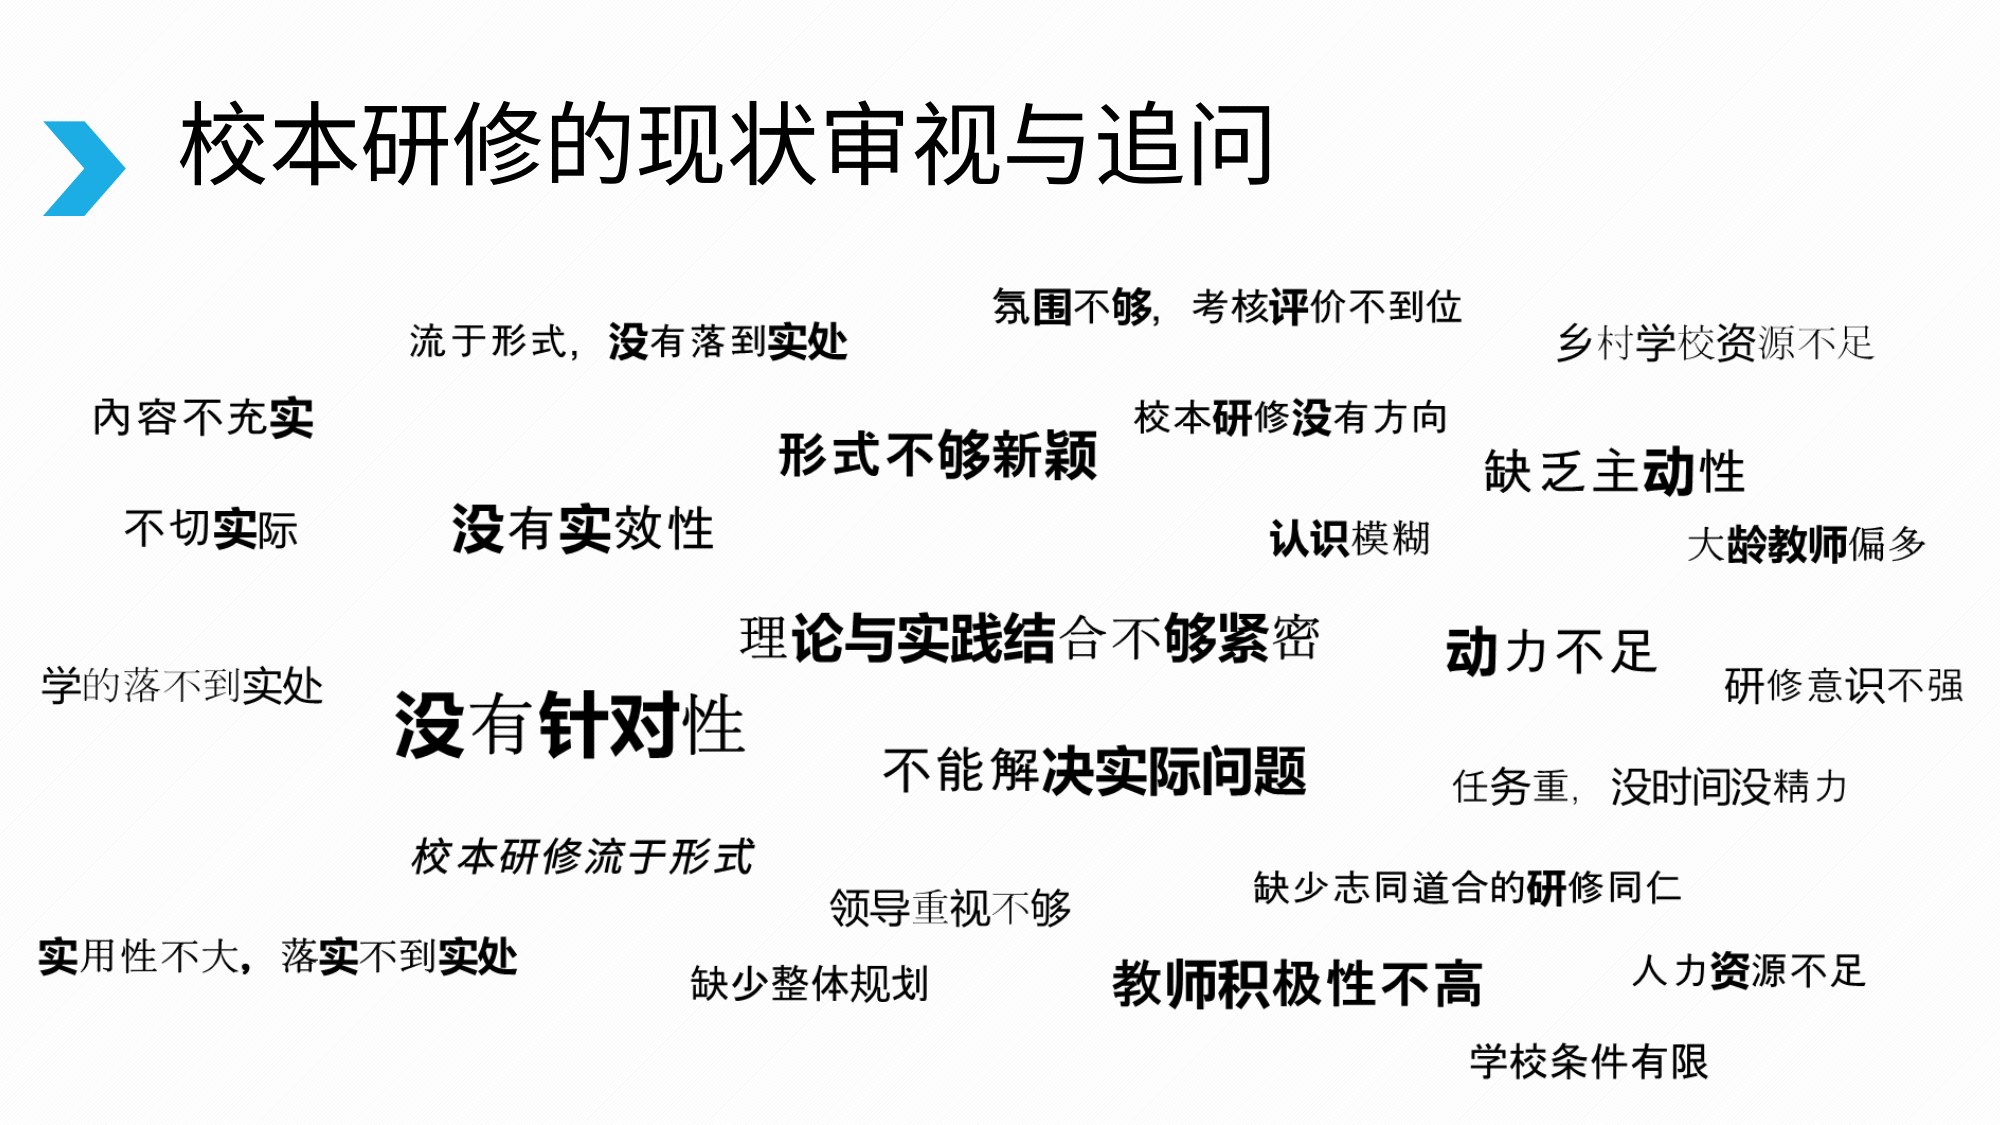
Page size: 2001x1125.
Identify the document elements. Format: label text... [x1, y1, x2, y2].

picture [13, 265, 2000, 1107]
text_box 校本研修的现状审视与追问 [137, 96, 1319, 203]
